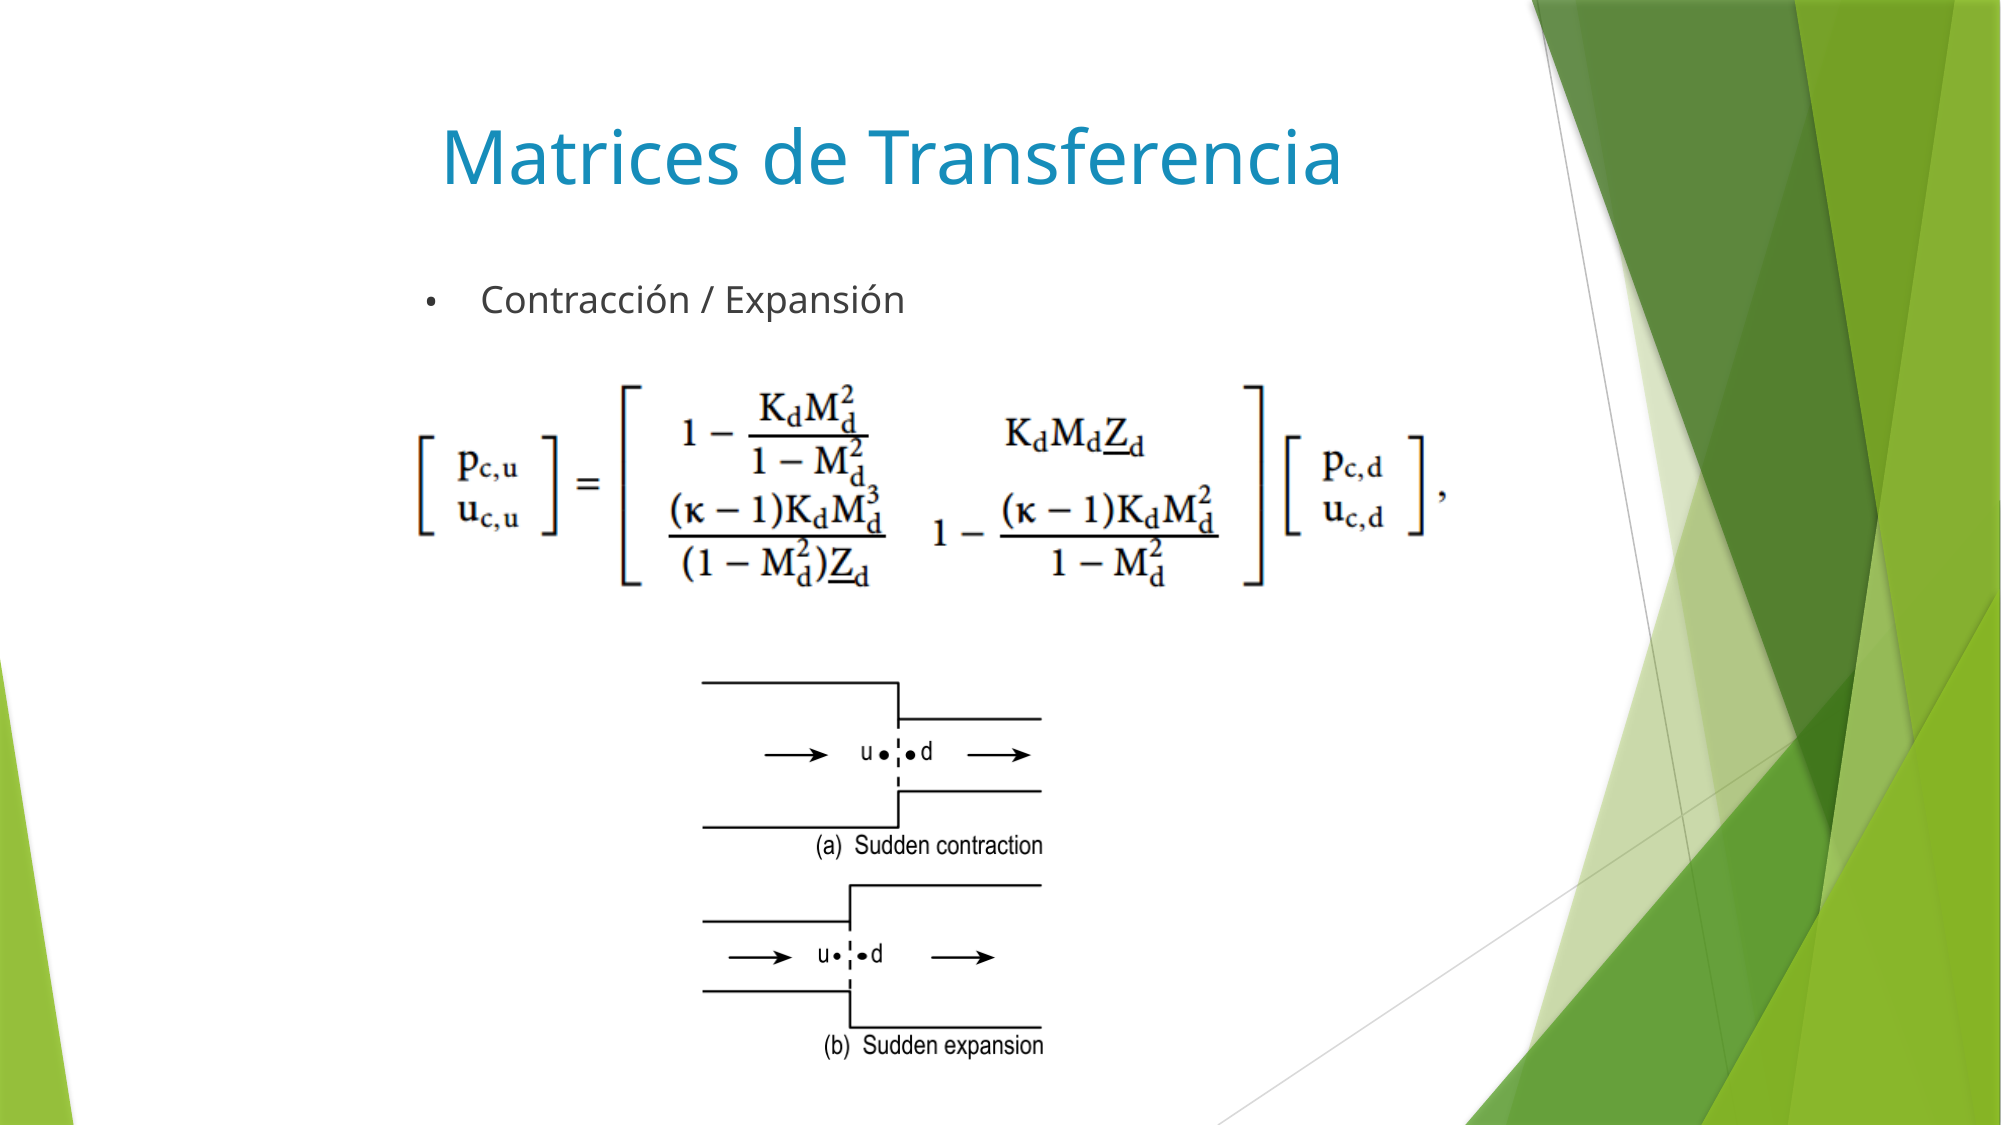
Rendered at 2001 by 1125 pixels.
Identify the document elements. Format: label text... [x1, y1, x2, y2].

picture [385, 347, 1463, 644]
text_box Contracción / Expansión [409, 268, 1872, 889]
picture [656, 648, 1072, 1065]
text_box Matrices de Transferencia [425, 102, 1888, 313]
